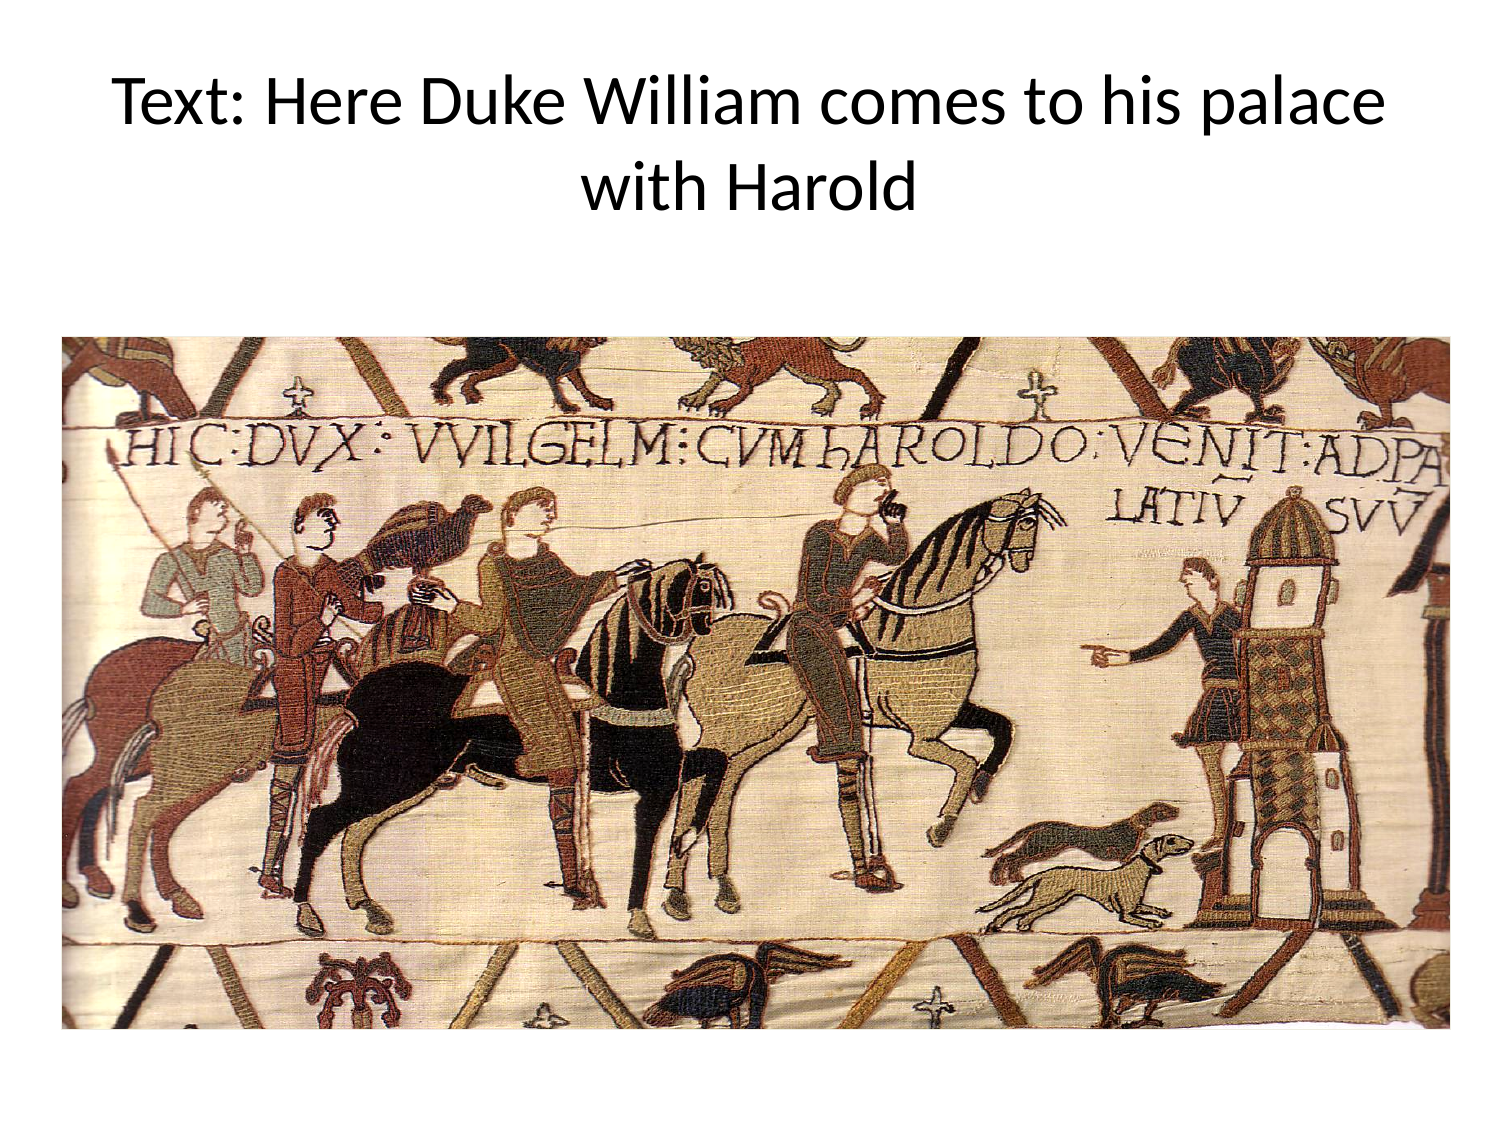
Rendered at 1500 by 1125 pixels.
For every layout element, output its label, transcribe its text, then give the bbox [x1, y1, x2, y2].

picture [62, 337, 1451, 1030]
title Text: Here Duke William comes to his palace with Harold [75, 45, 1425, 233]
